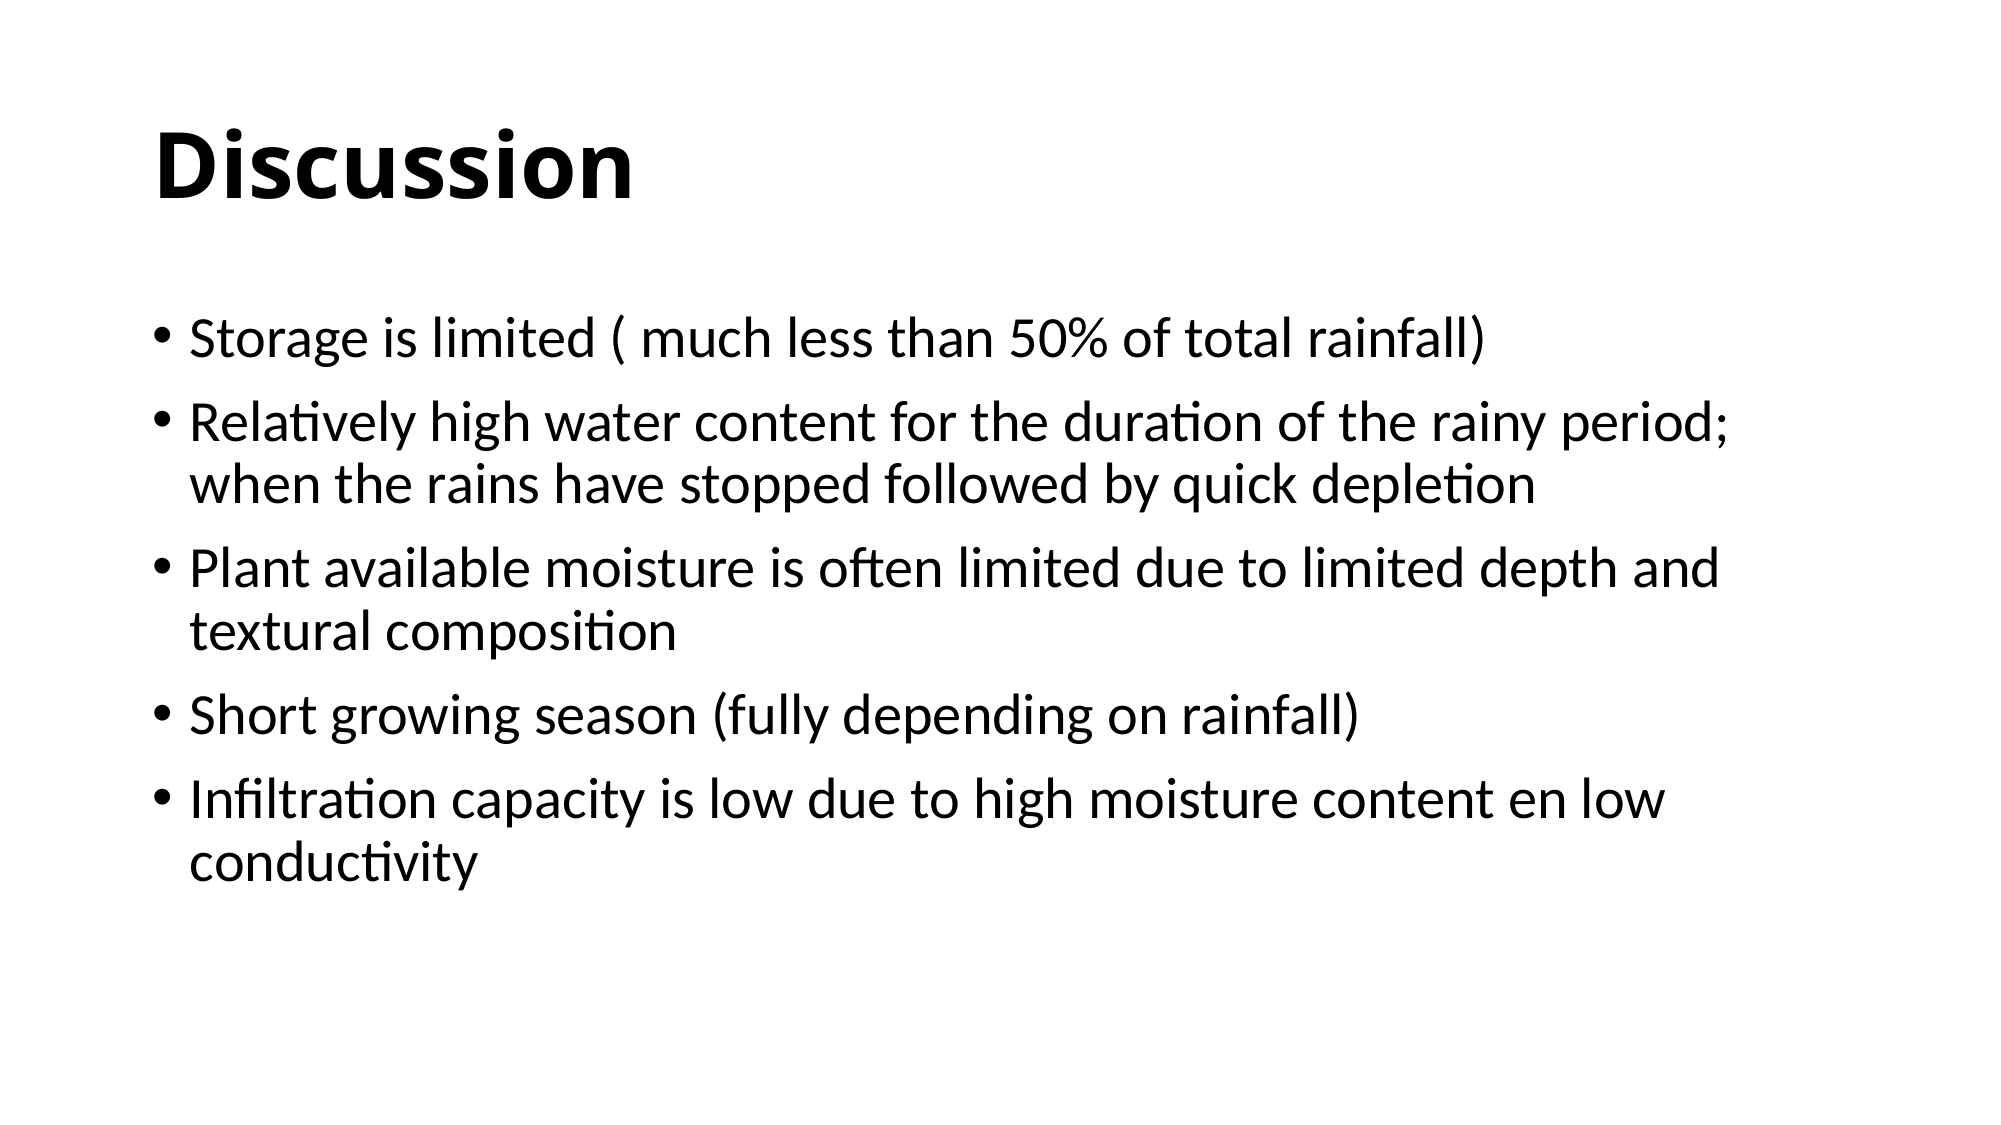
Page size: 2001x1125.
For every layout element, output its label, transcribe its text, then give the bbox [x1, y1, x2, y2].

list Storage is limited ( much less than 50% of total rainfall) Relatively high water content for the duration of the rainy period; when the rains have stopped followed by quick depletion Plant available moisture is often limited due to limited depth and textural composition Short growing season (fully depending on rainfall) Infiltration capacity is low due to high moisture content en low conductivity [137, 299, 1863, 1014]
title Discussion [137, 59, 1863, 278]
